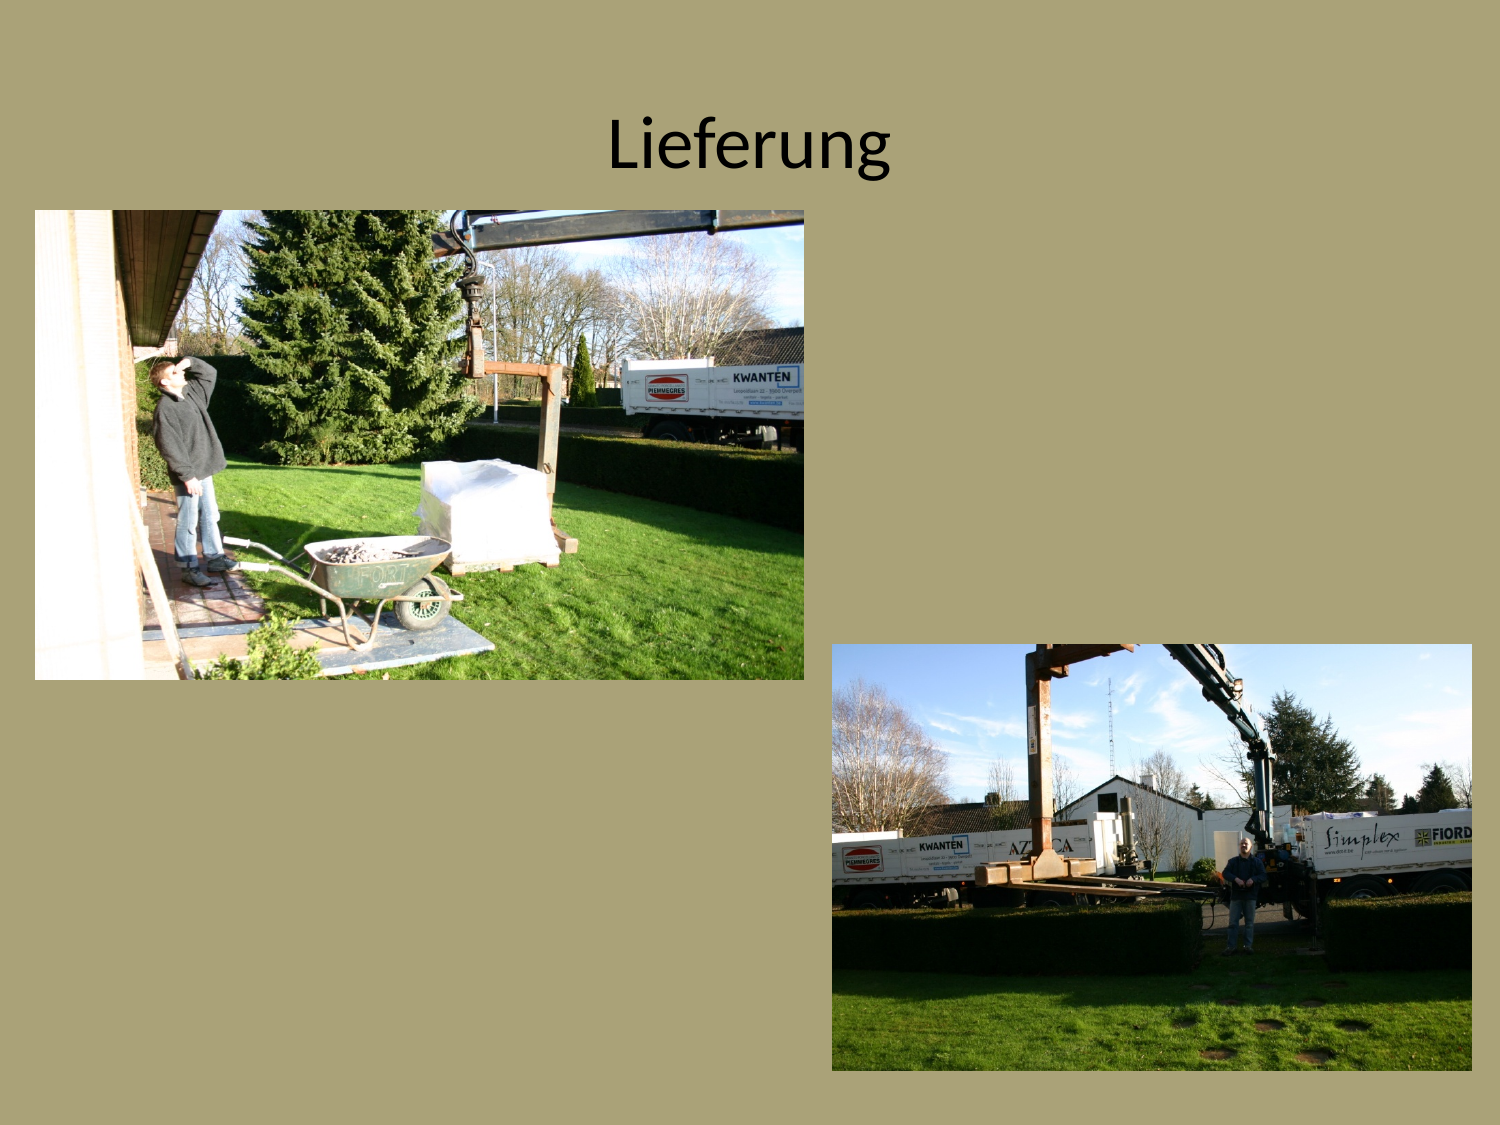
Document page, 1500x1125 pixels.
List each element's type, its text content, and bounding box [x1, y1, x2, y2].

picture [831, 644, 1472, 1072]
picture [34, 210, 805, 680]
text_box Lieferung [75, 45, 1425, 233]
